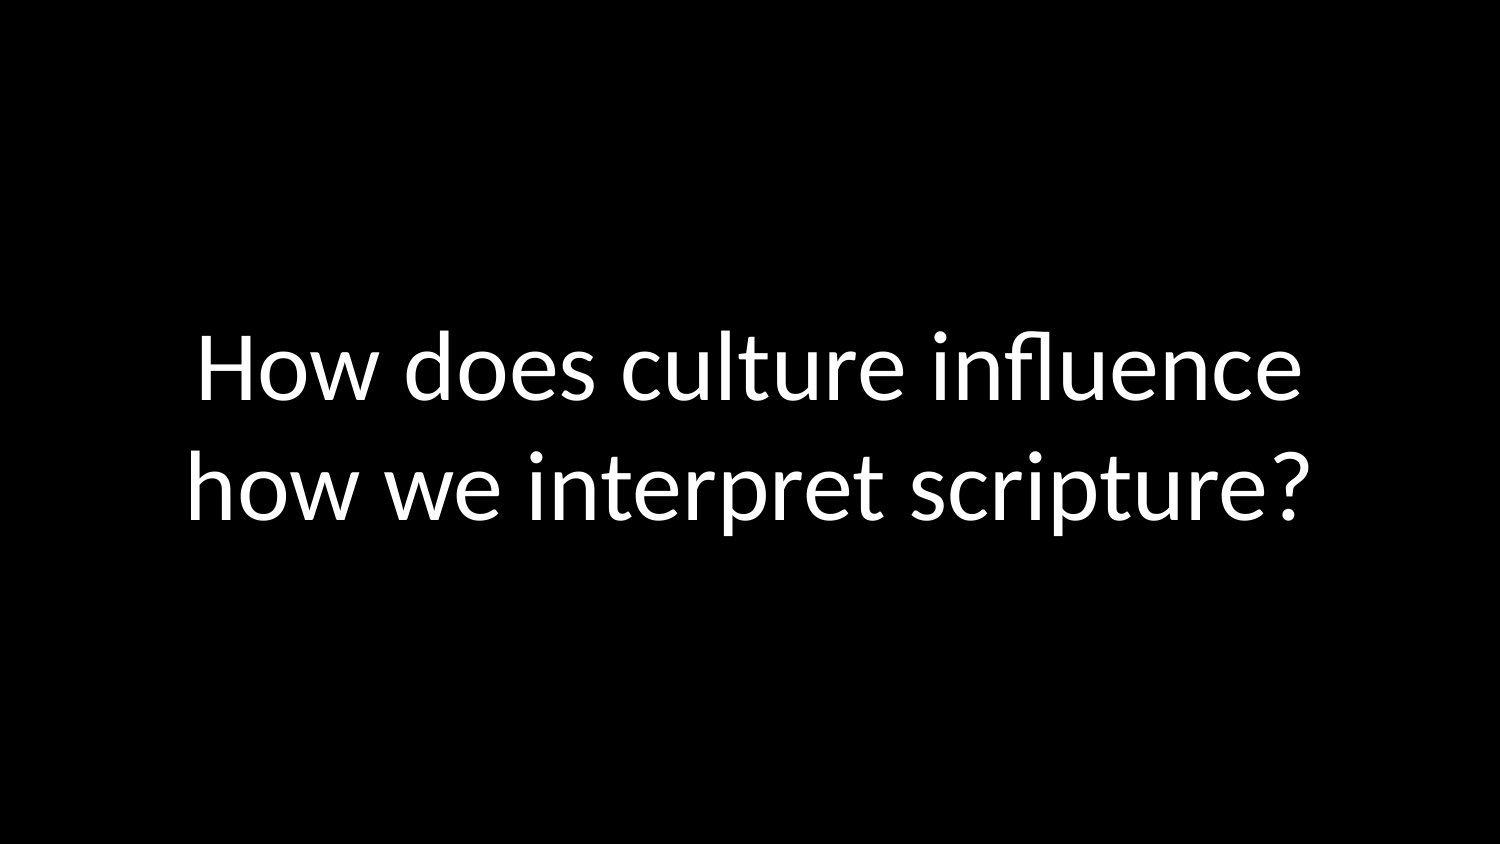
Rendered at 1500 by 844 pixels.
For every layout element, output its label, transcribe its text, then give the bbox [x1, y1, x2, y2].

text_box How does culture influence how we interpret scripture? [74, 293, 1425, 548]
